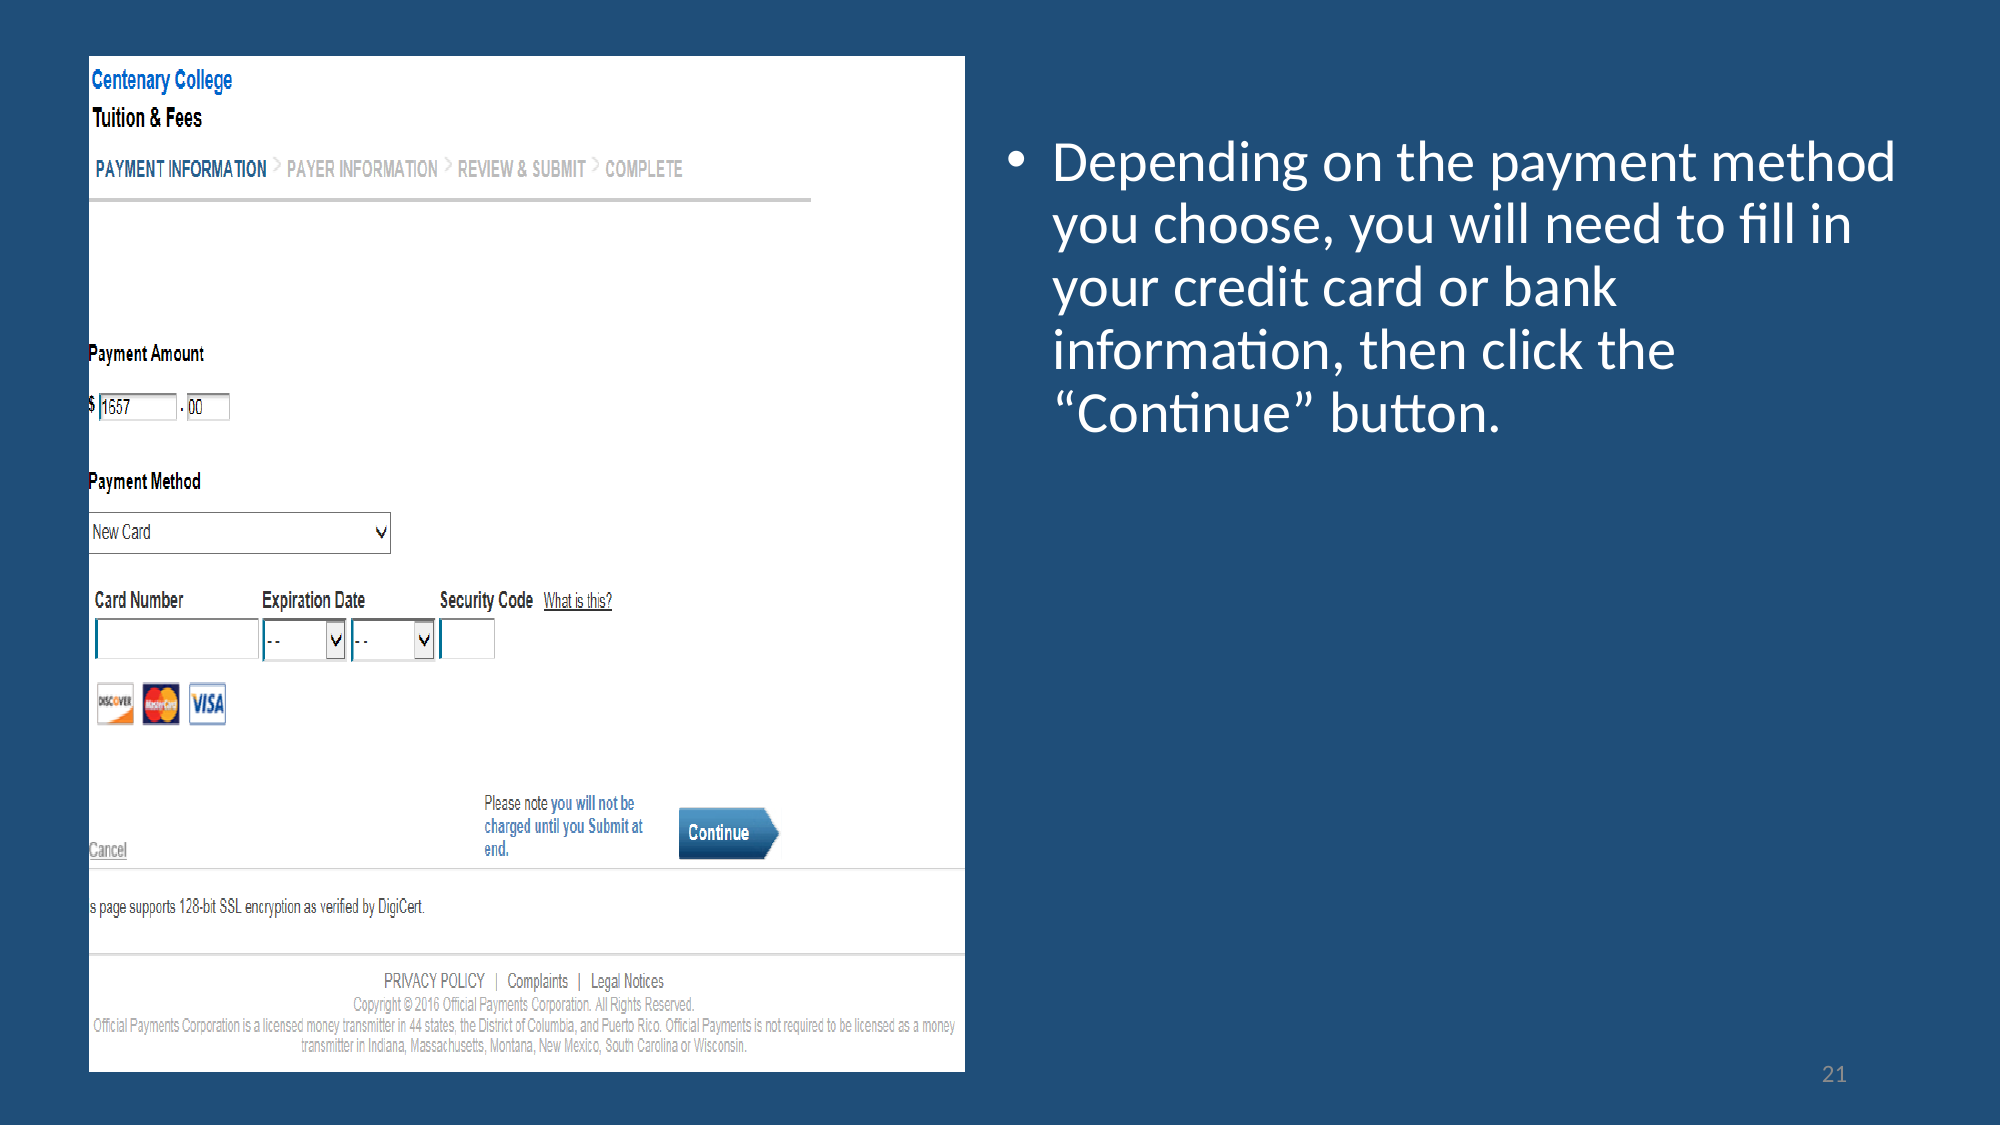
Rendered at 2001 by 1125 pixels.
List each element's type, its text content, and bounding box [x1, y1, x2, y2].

slide_number 21 [1412, 1042, 1863, 1103]
list Depending on the payment method you choose, you will need to fill in your credit card or bank information, then click the “Continue” button. [991, 123, 1926, 539]
picture [89, 56, 965, 1072]
